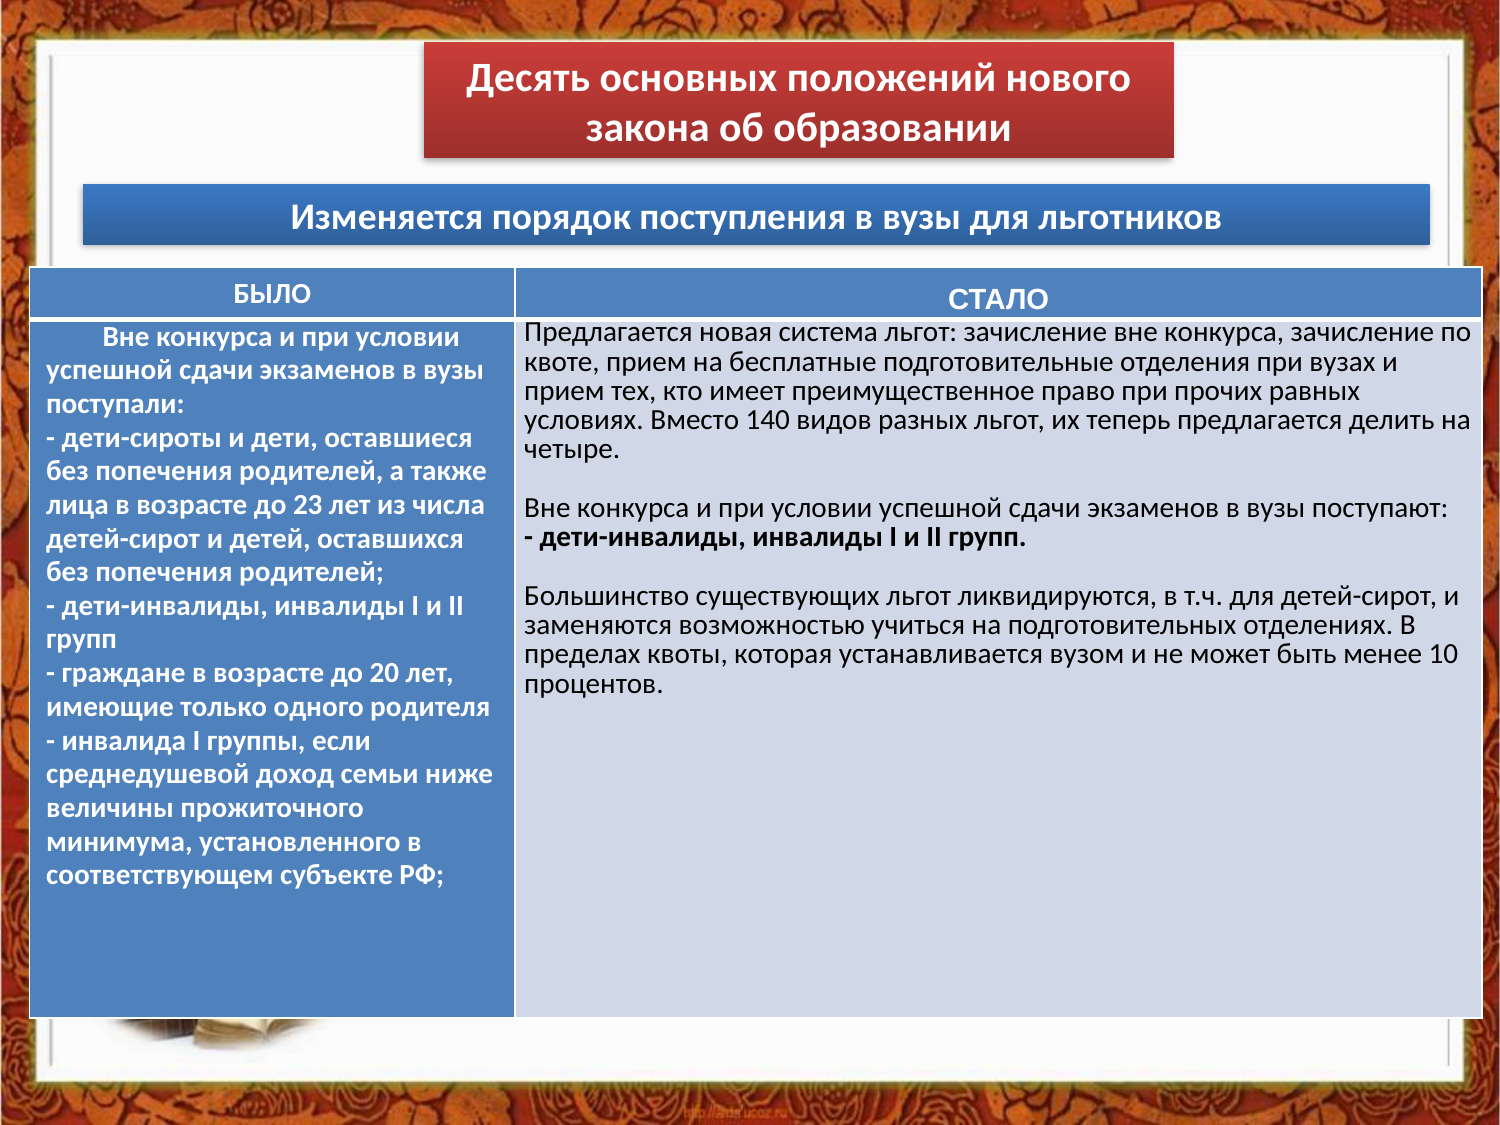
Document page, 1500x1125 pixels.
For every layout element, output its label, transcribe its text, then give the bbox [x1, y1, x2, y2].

table_header СТАЛО [516, 268, 1481, 317]
picture [0, 0, 1500, 1125]
text_box Изменяется порядок поступления в вузы для льготников [83, 184, 1430, 245]
table_cell Предлагается новая система льгот: зачисление вне конкурса, зачисление по квоте, прием на бесплатные подготовительные отделения при вузах и прием тех, кто имеет преимущественное право при прочих равных условиях. Вместо 140 видов разных льгот, их теперь предлагается делить на четыре. Вне конкурса и при условии успешной сдачи экзаменов в вузы поступают: - дети-инвалиды, инвалиды I и II групп. Большинство существующих льгот ликвидируются, в т.ч. для детей-сирот, и заменяются возможностью учиться на подготовительных отделениях. В пределах квоты, которая устанавливается вузом и не может быть менее 10 процентов. [516, 322, 1481, 1017]
table_header БЫЛО [30, 268, 514, 317]
table_cell Вне конкурса и при условии успешной сдачи экзаменов в вузы поступали: - дети-сироты и дети, оставшиеся без попечения родителей, а также лица в возрасте до 23 лет из числа детей-сирот и детей, оставшихся без попечения родителей; - дети-инвалиды, инвалиды I и II групп - граждане в возрасте до 20 лет, имеющие только одного родителя - инвалида I группы, если среднедушевой доход семьи ниже величины прожиточного минимума, установленного в соответствующем субъекте РФ; [30, 322, 514, 1017]
text_box Десять основных положений нового закона об образовании [424, 42, 1174, 158]
